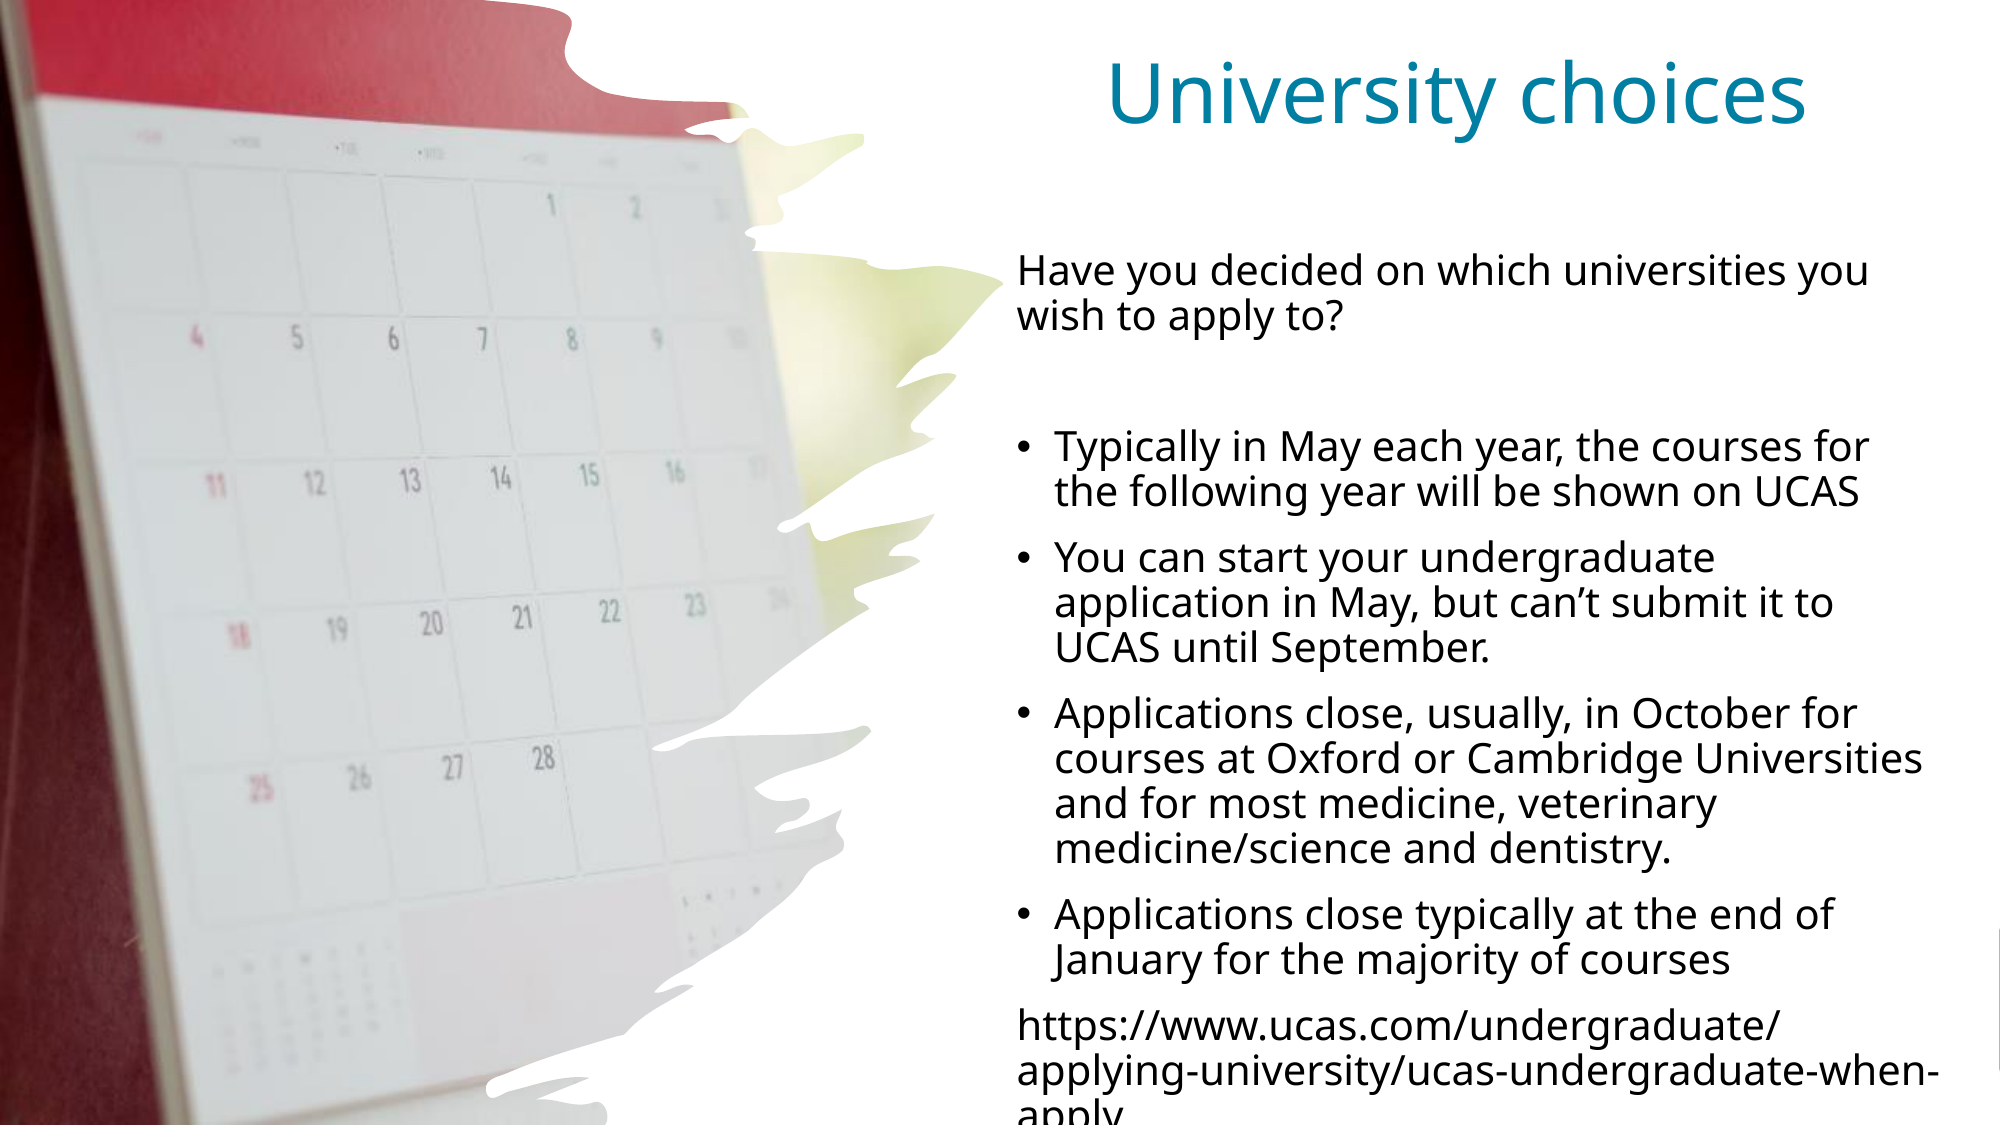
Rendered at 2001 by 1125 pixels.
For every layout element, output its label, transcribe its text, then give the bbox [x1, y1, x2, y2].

title University choices [1050, 8, 1865, 184]
text_box [1004, 0, 2000, 1125]
picture [0, 0, 1004, 1125]
list Have you decided on which universities you wish to apply to? Typically in May each year, the courses for the following year will be shown on UCAS You can start your undergraduate application in May, but can’t submit it to UCAS until September. Applications close, usually, in October for courses at Oxford or Cambridge Universities and for most medicine, veterinary medicine/science and dentistry. Applications close typically at the end of January for the majority of courses https://www.ucas.com/undergraduate/applying-university/ucas-undergraduate-when-apply [1004, 241, 1958, 1104]
